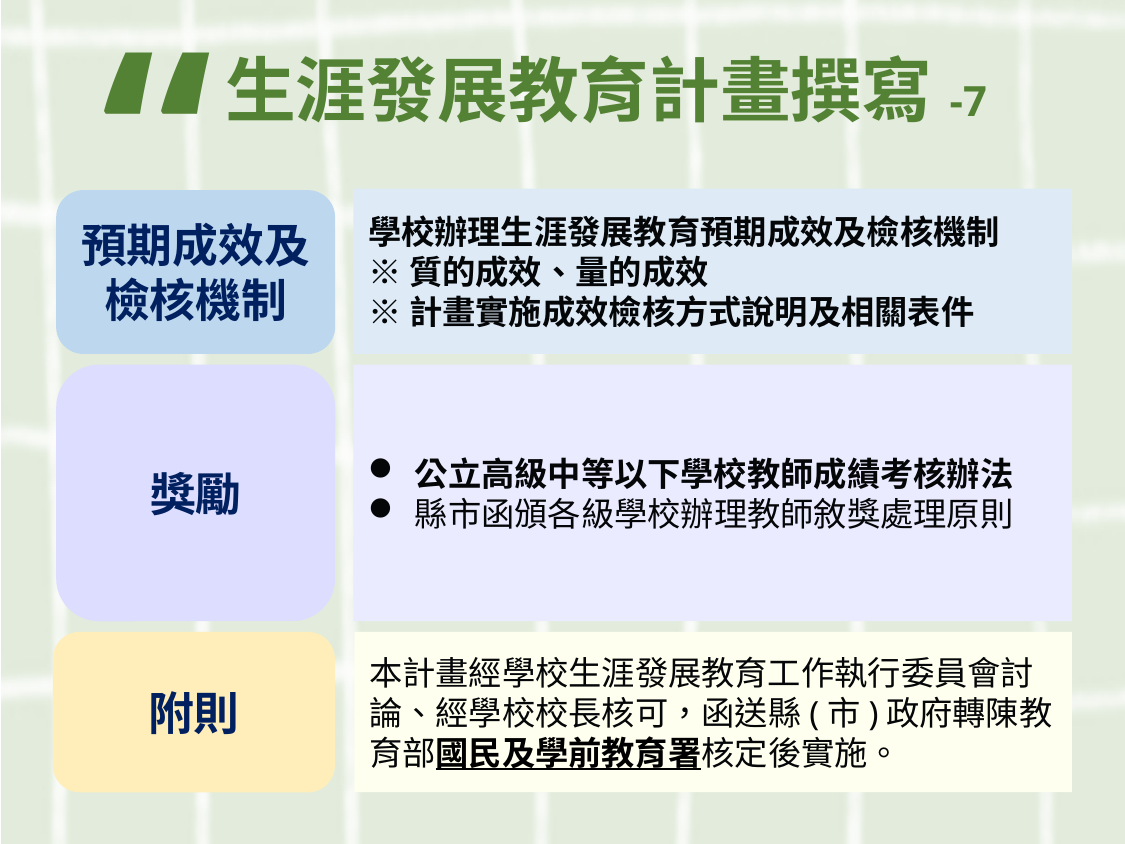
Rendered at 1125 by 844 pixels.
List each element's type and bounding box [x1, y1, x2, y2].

text_box [52, 188, 1072, 793]
picture [1, 0, 1125, 844]
